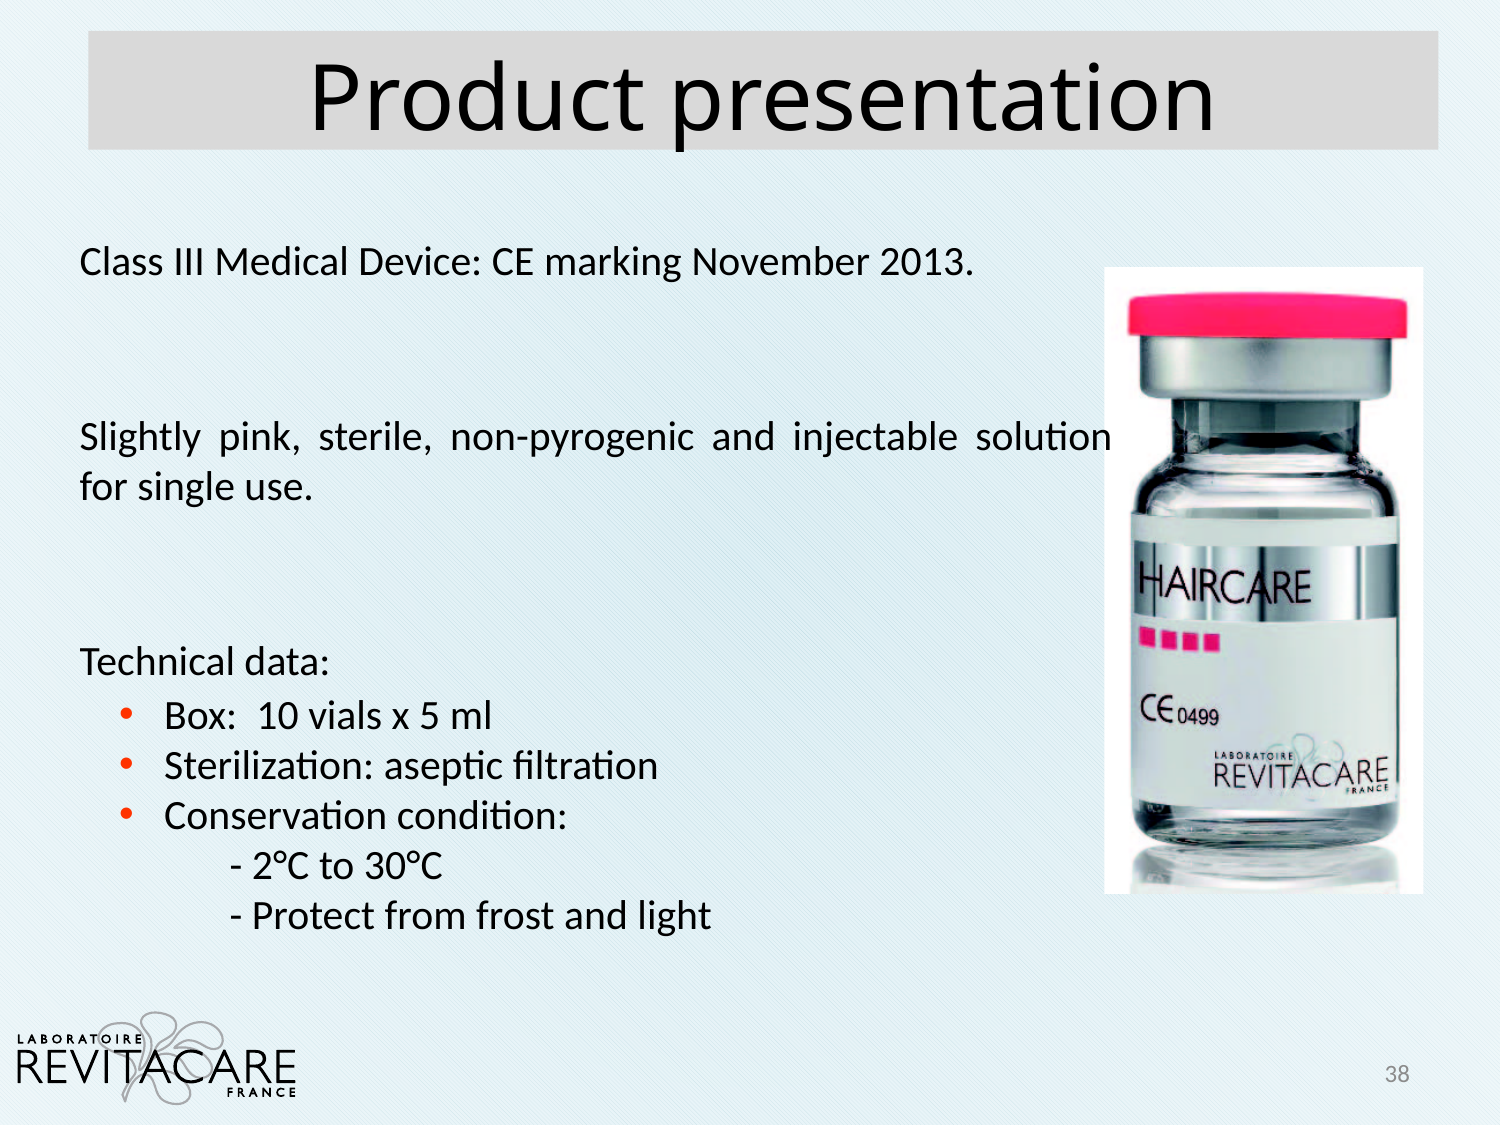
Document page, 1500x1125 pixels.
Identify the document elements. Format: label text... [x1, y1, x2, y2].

text_box Product presentation [88, 30, 1439, 150]
slide_number 38 [1074, 1042, 1425, 1103]
text_box Class III Medical Device: CE marking November 2013. Slightly pink, sterile, non-pyrogenic and injectable solution for single use. Technical data: Box: 10 vials x 5 ml Sterilization: aseptic filtration Conservation condition: - 2°C to 30°C - Protect from frost and light [64, 226, 1128, 946]
picture [17, 1011, 296, 1106]
picture [1104, 266, 1424, 894]
